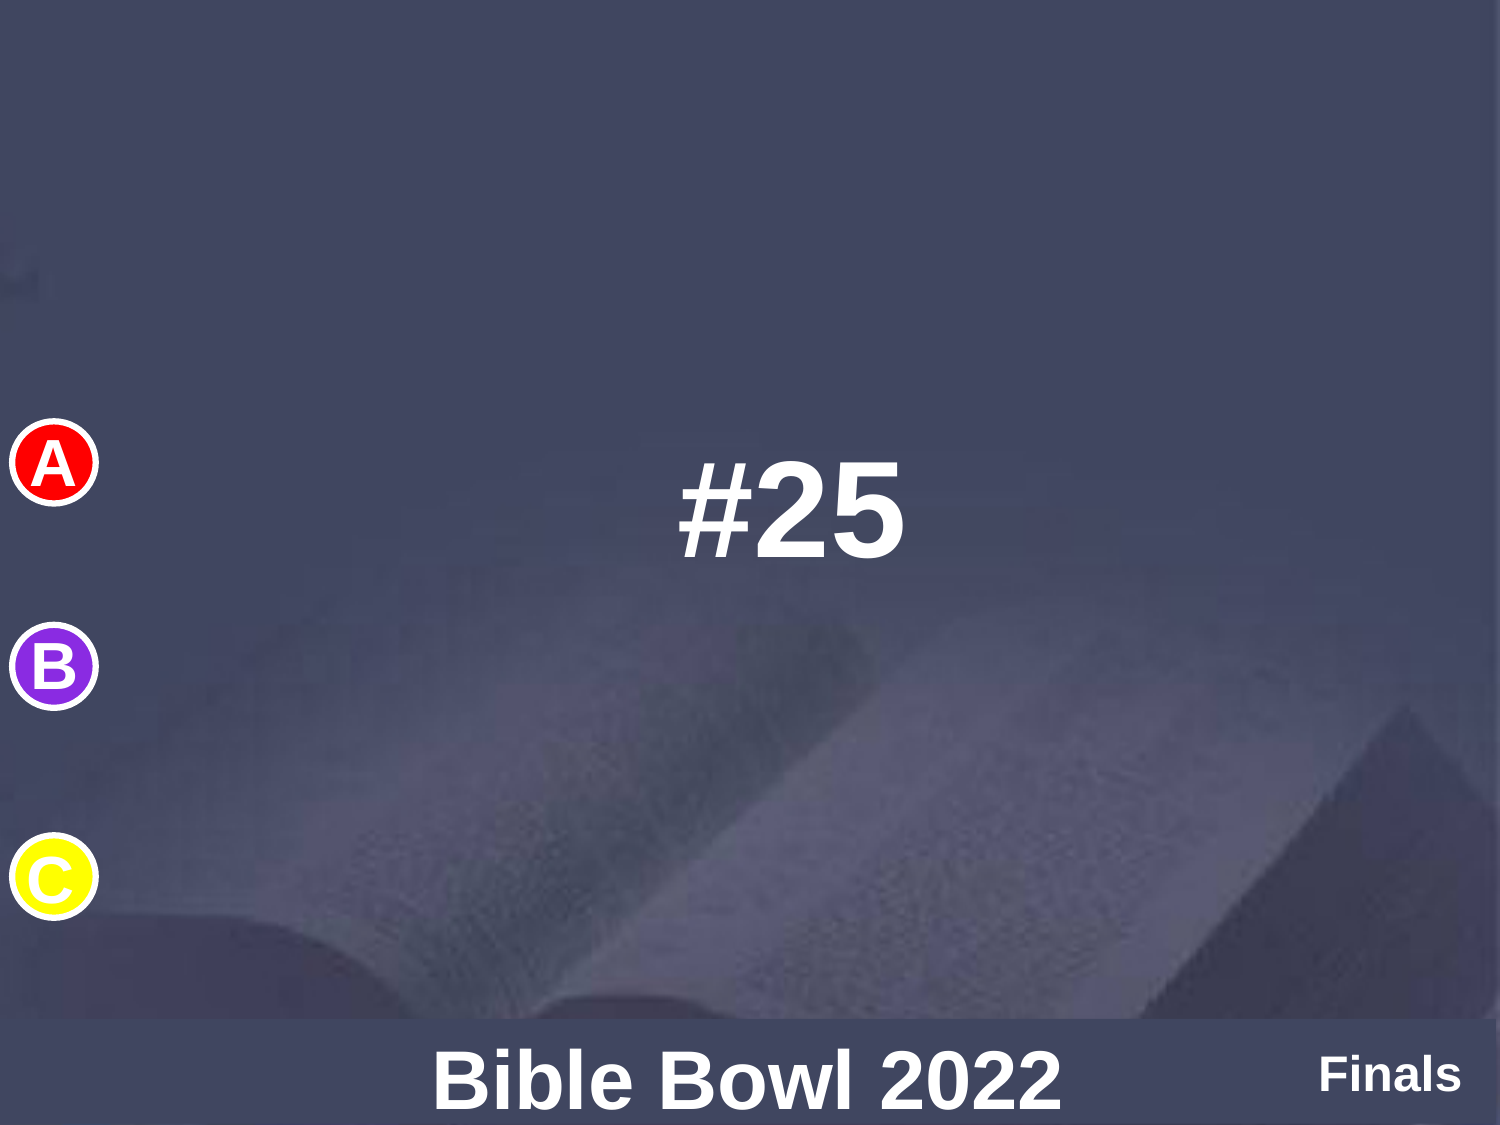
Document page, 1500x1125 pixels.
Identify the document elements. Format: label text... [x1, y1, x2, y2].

picture [0, 0, 1500, 1125]
text_box #25 [662, 412, 975, 593]
